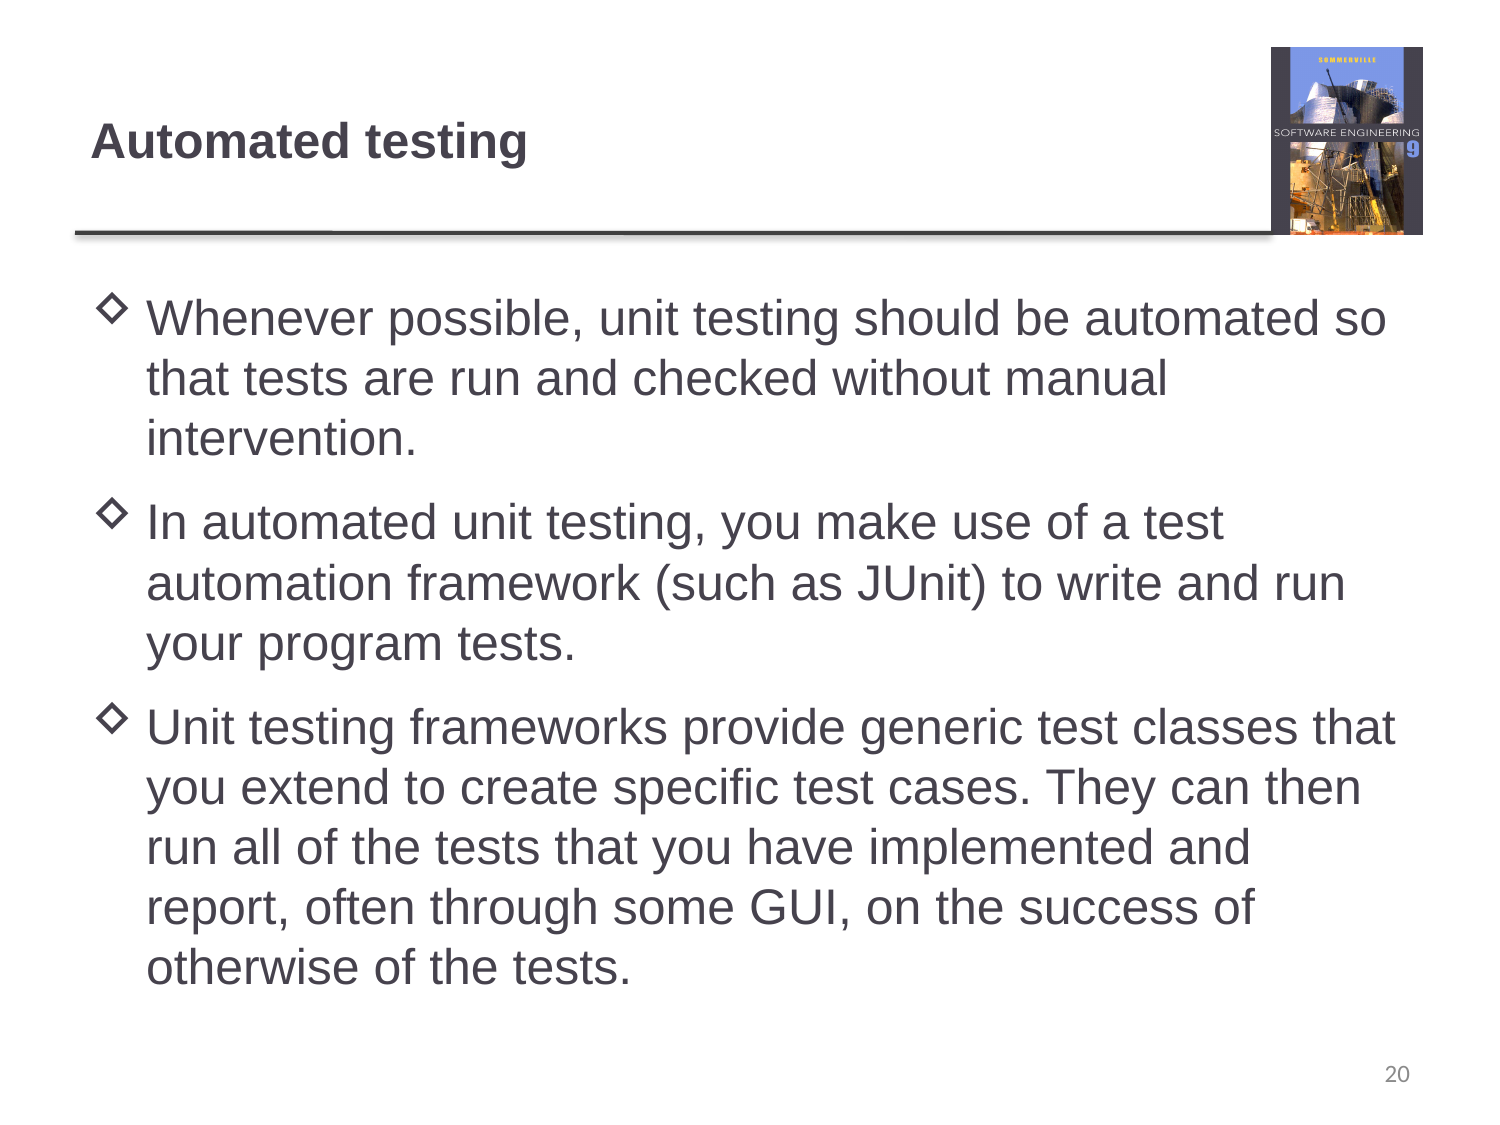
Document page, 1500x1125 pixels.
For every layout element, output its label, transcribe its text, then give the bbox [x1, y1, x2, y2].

slide_number 20 [1074, 1042, 1425, 1103]
title Automated testing [74, 44, 1272, 233]
list Whenever possible, unit testing should be automated so that tests are run and checked without manual intervention. In automated unit testing, you make use of a test automation framework (such as JUnit) to write and run your program tests. Unit testing frameworks provide generic test classes that you extend to create specific test cases. They can then run all of the tests that you have implemented and report, often through some GUI, on the success of otherwise of the tests. [75, 277, 1425, 1020]
picture [1272, 47, 1423, 235]
